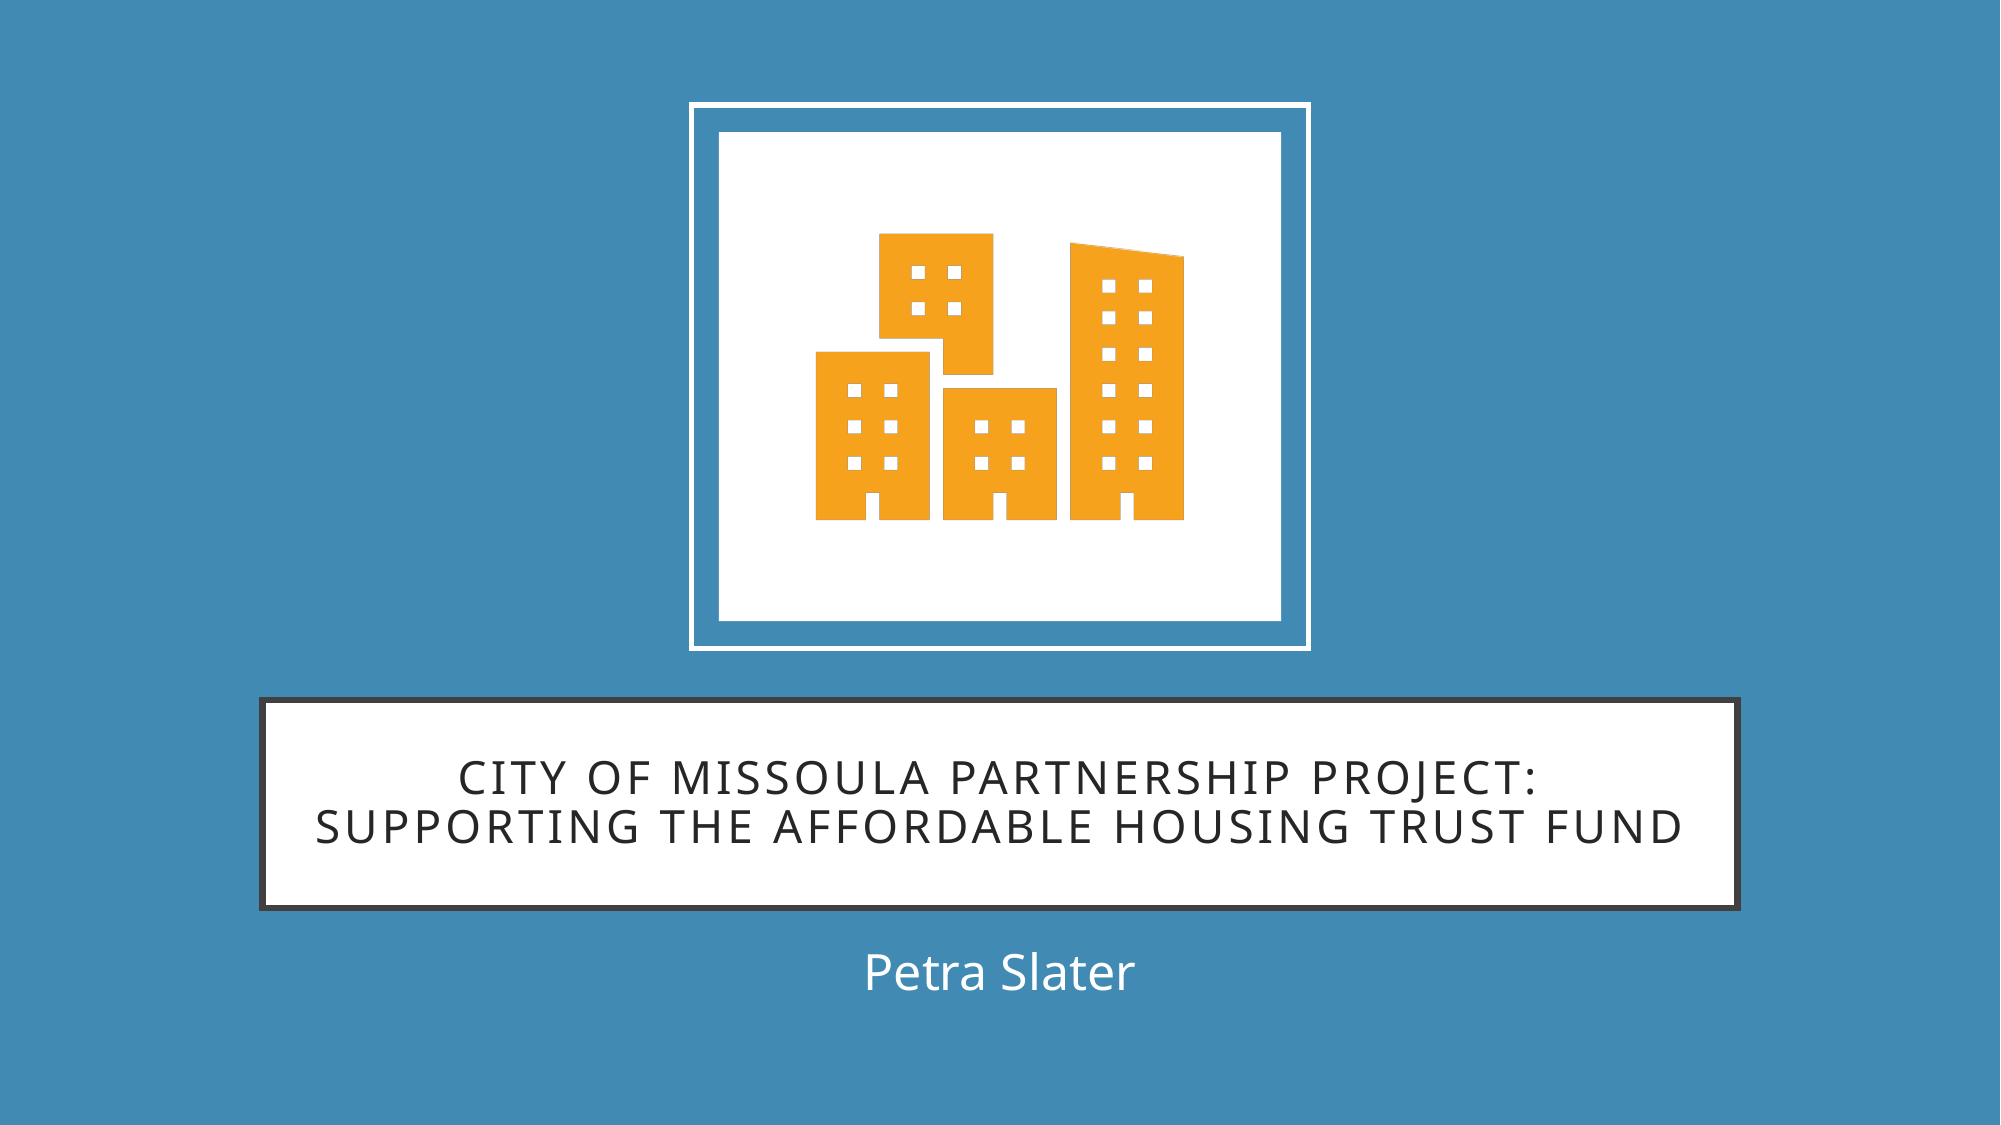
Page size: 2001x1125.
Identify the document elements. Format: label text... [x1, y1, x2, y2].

text_box [718, 131, 1282, 622]
picture [782, 159, 1218, 595]
text_box [691, 104, 1309, 649]
title City of Missoula Partnership Project: Supporting the Affordable Housing Trust Fund [259, 697, 1741, 911]
subtitle Petra Slater [420, 933, 1580, 1022]
